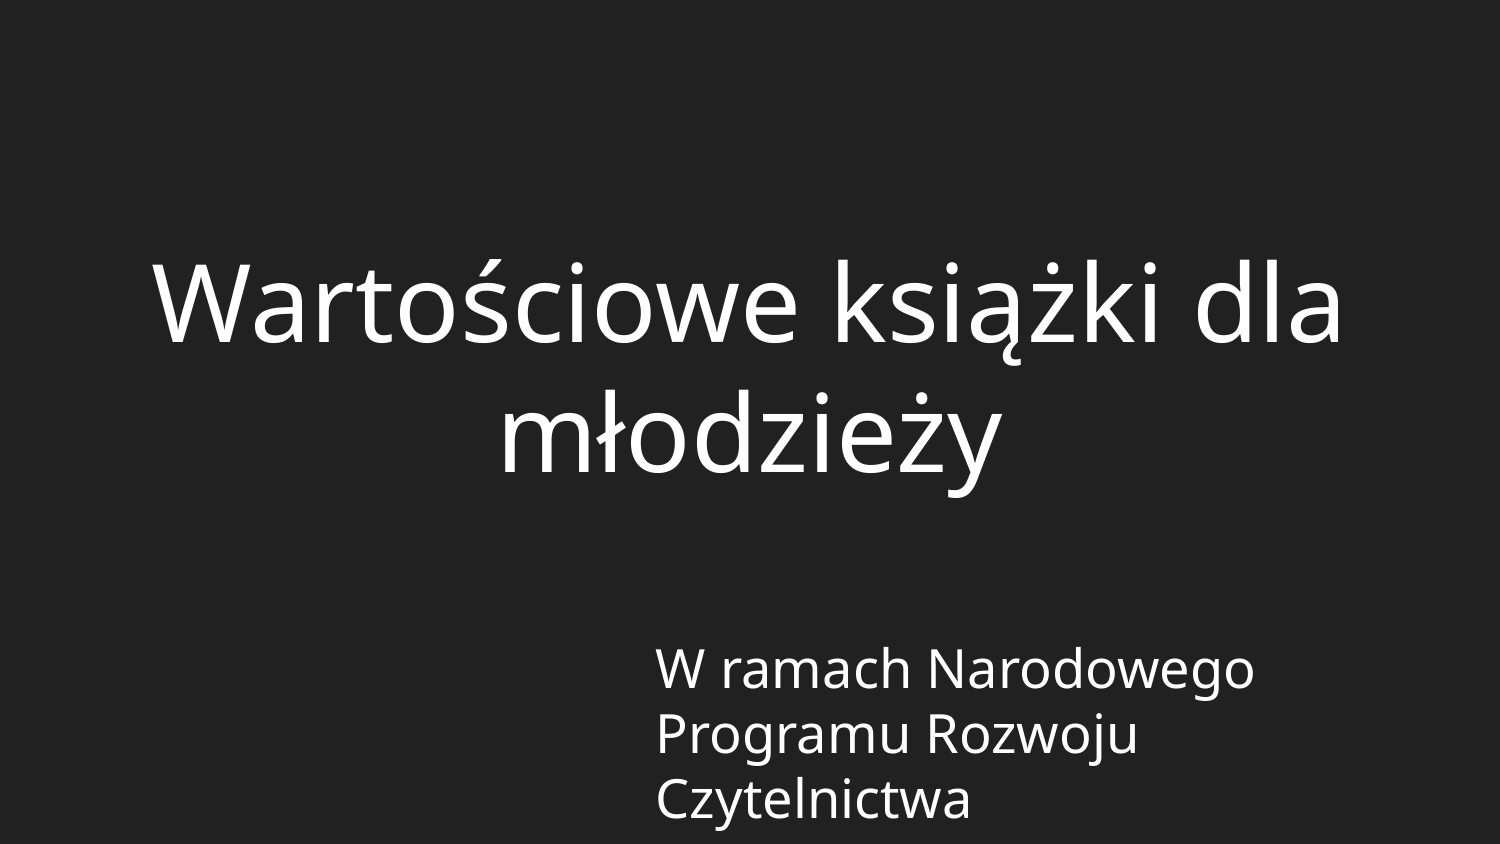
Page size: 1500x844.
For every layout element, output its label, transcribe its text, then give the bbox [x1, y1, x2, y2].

title Wartościowe książki dla młodzieży [51, 172, 1449, 509]
text_box W ramach Narodowego Programu Rozwoju Czytelnictwa [640, 619, 1449, 807]
